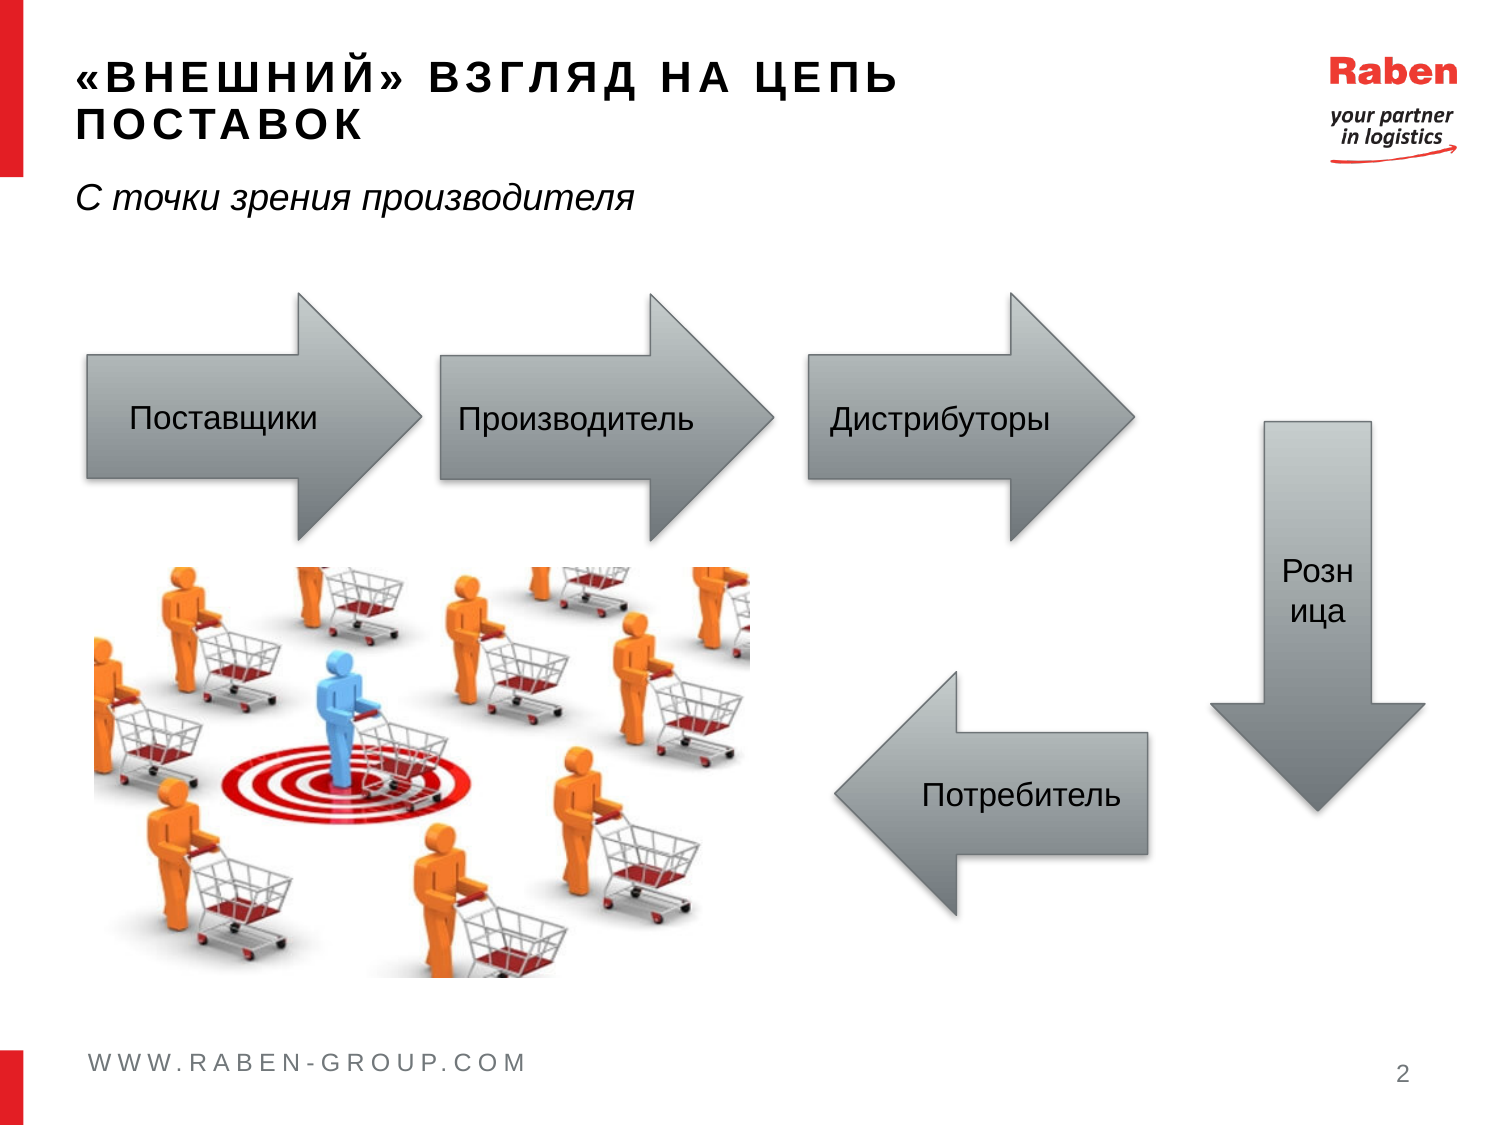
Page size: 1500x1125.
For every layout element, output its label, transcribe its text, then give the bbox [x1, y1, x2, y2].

text_box Розница [1210, 420, 1426, 812]
text_box Производитель [439, 293, 775, 542]
text_box Потребитель [834, 671, 1149, 916]
text_box Поставщики [86, 292, 423, 541]
picture [93, 567, 750, 978]
list С точки зрения производителя [60, 165, 1135, 221]
list «Внешний» взгляд на цепь поставок [60, 46, 1148, 110]
slide_number 2 [1074, 1042, 1425, 1103]
text_box Дистрибуторы [807, 292, 1136, 542]
